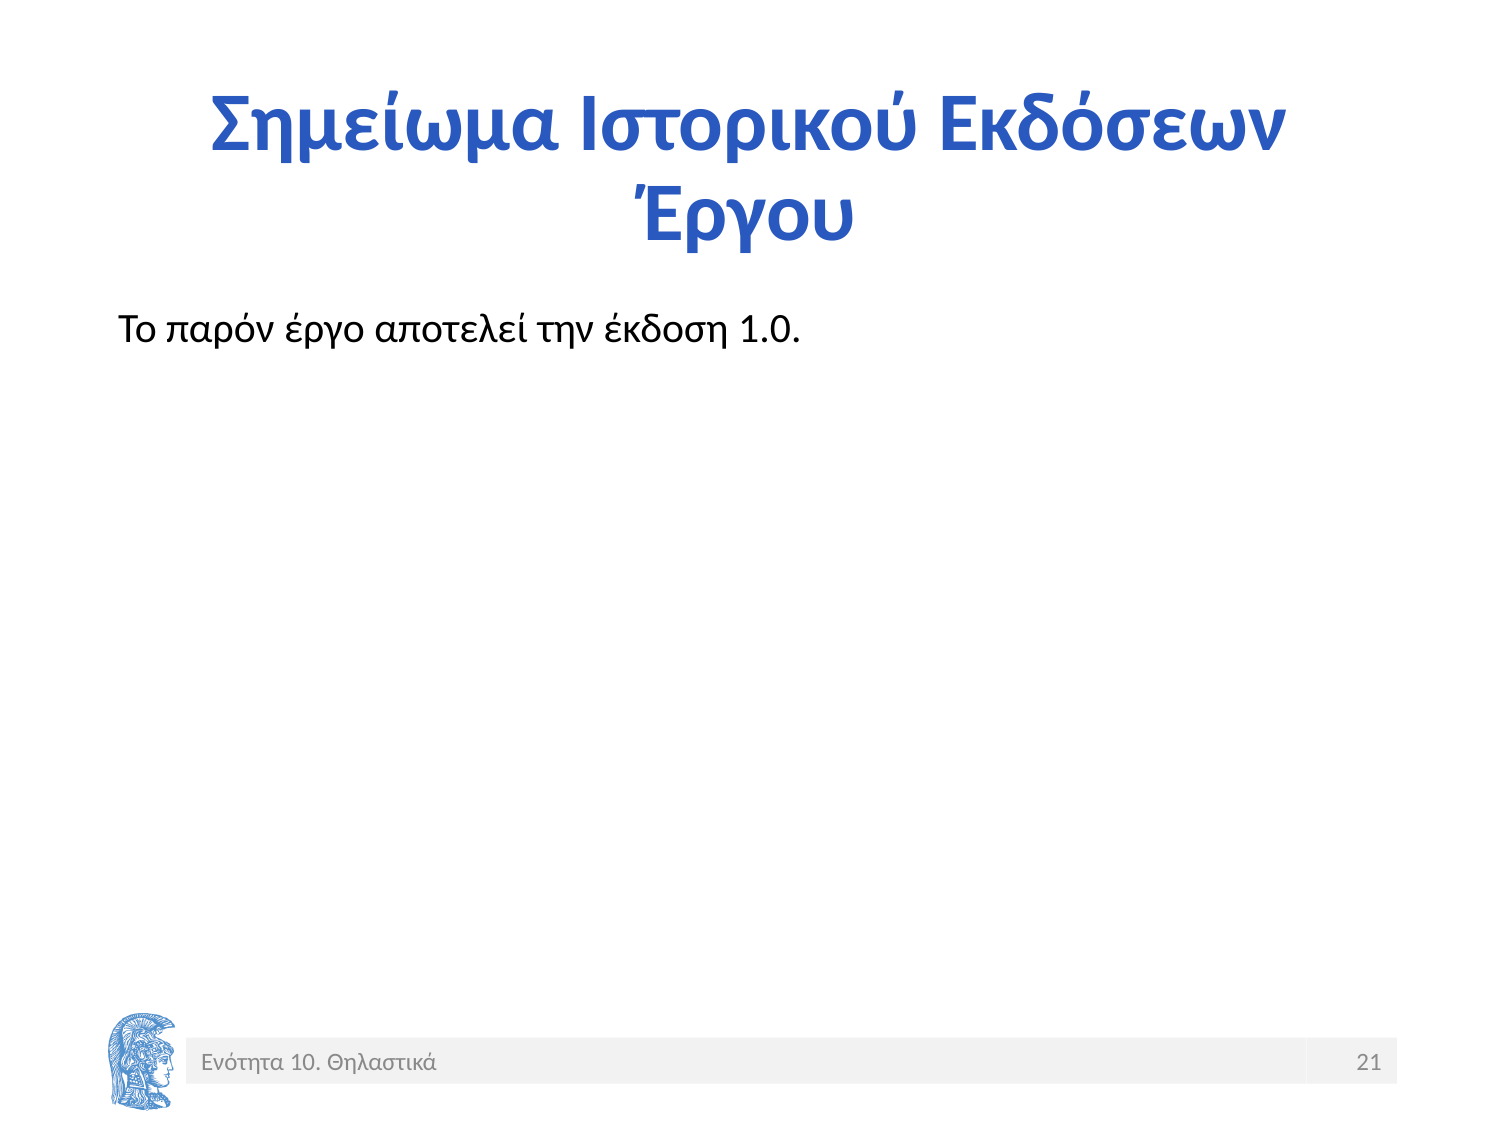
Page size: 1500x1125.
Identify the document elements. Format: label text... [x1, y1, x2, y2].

footer Ενότητα 10. Θηλαστικά [186, 1037, 1306, 1084]
list Το παρόν έργο αποτελεί την έκδοση 1.0. [103, 299, 1397, 1014]
slide_number 21 [1306, 1037, 1397, 1084]
picture [103, 1014, 186, 1114]
title Σημείωμα Ιστορικού Εκδόσεων Έργου [103, 59, 1397, 278]
